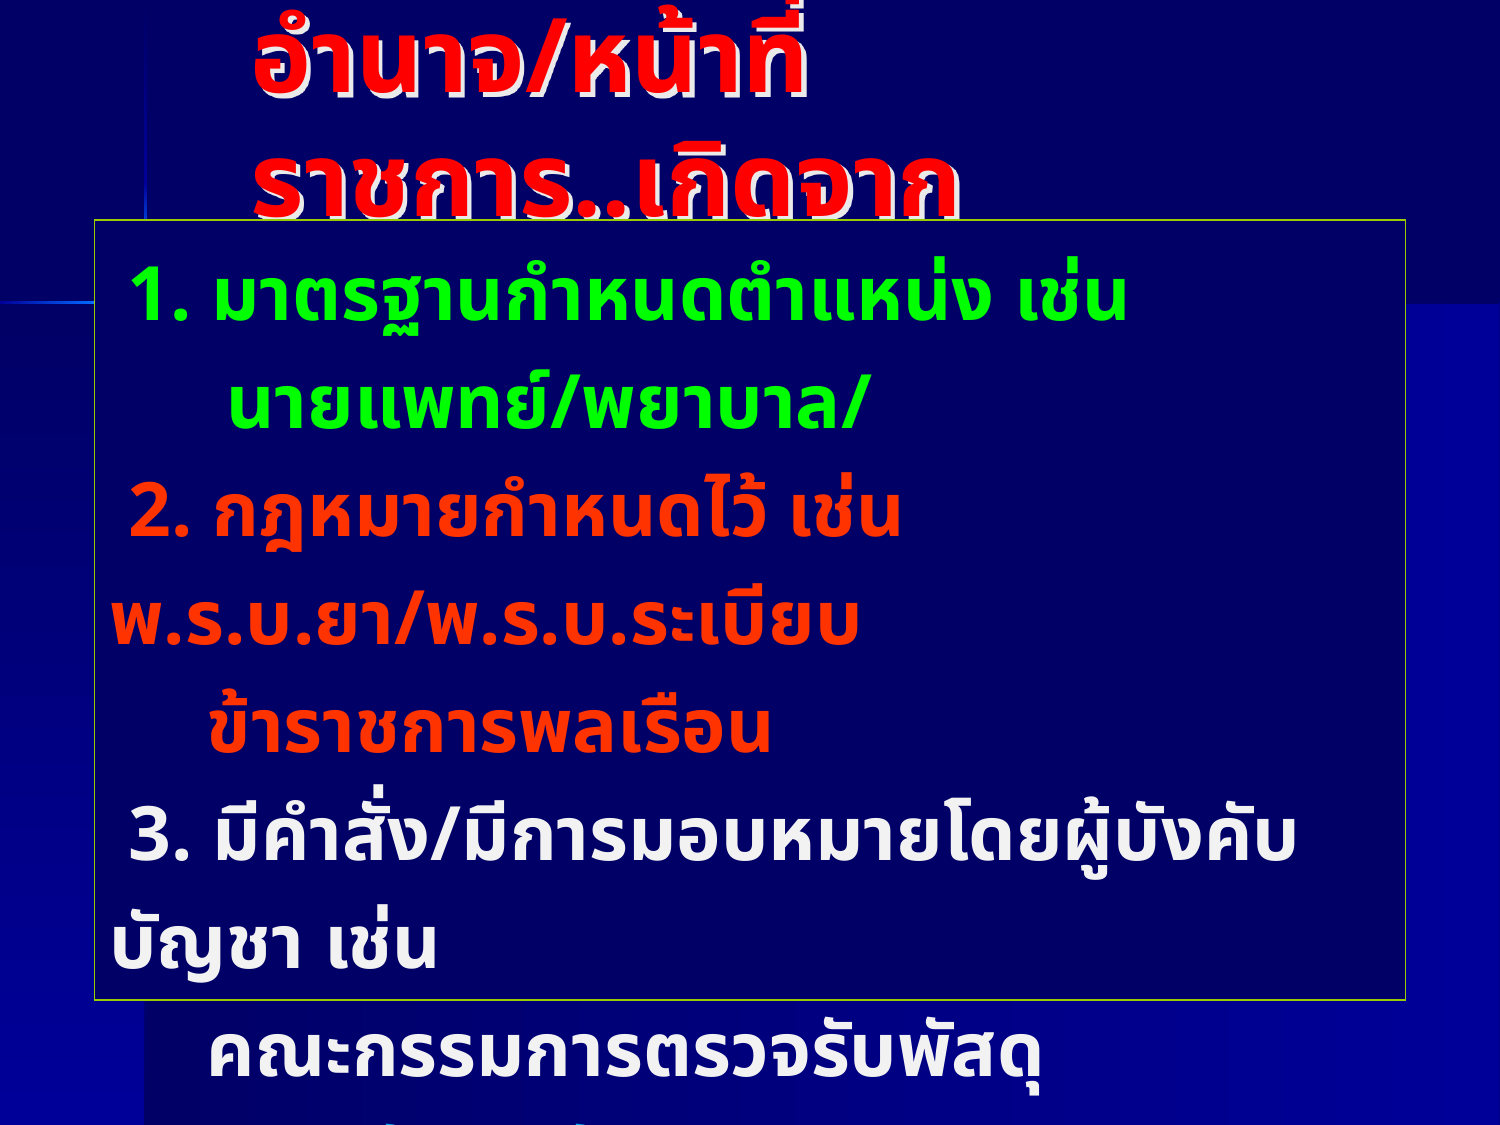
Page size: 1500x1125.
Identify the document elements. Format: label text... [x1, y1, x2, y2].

list 1. มาตรฐานกำหนดตำแหน่ง เช่น นายแพทย์/พยาบาล/ 2. กฎหมายกำหนดไว้ เช่น พ.ร.บ.ยา/พ.ร.บ.ระเบียบ ข้าราชการพลเรือน 3. มีคำสั่ง/มีการมอบหมายโดยผู้บังคับบัญชา เช่น คณะกรรมการตรวจรับพัสดุ 4. พฤตินัยปฏิบัติ [94, 219, 1406, 1001]
title อำนาจ/หน้าที่ราชการ..เกิดจาก [235, 30, 1300, 196]
